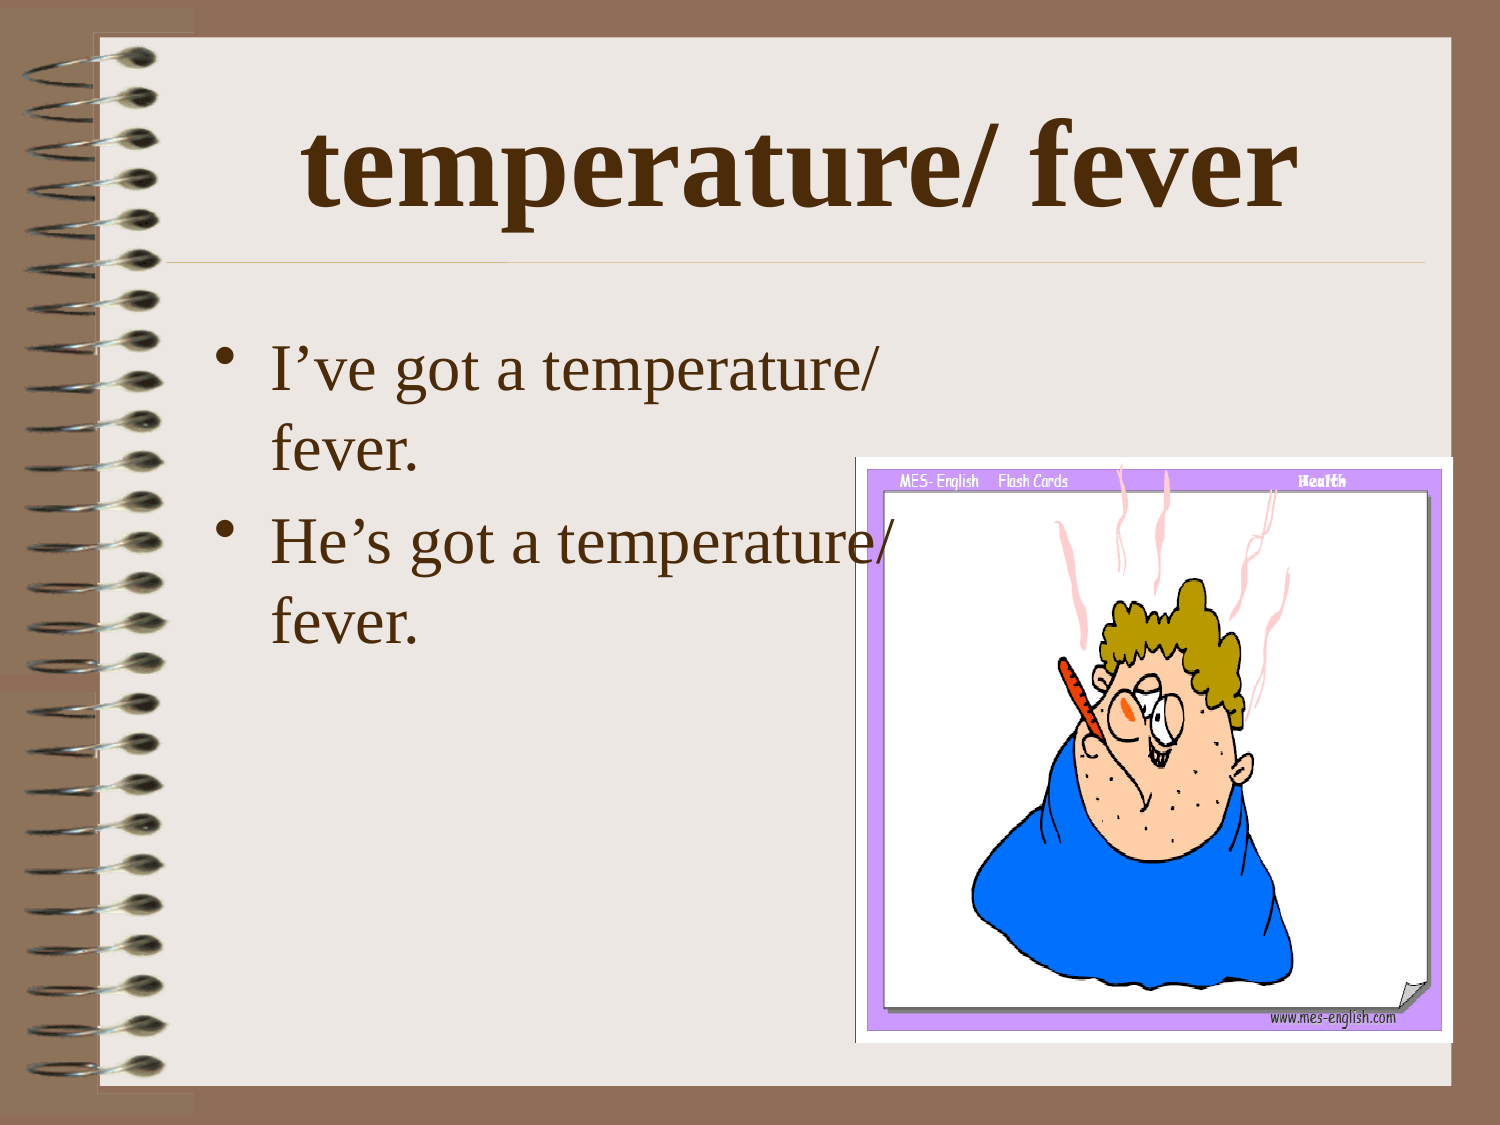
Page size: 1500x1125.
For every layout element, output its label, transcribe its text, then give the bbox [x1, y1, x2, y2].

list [855, 456, 1454, 1044]
title temperature/ fever [174, 62, 1426, 251]
text_box I’ve got a temperature/ fever. He’s got a temperature/ fever. [199, 316, 950, 710]
picture [0, 8, 194, 674]
picture [0, 692, 194, 1115]
